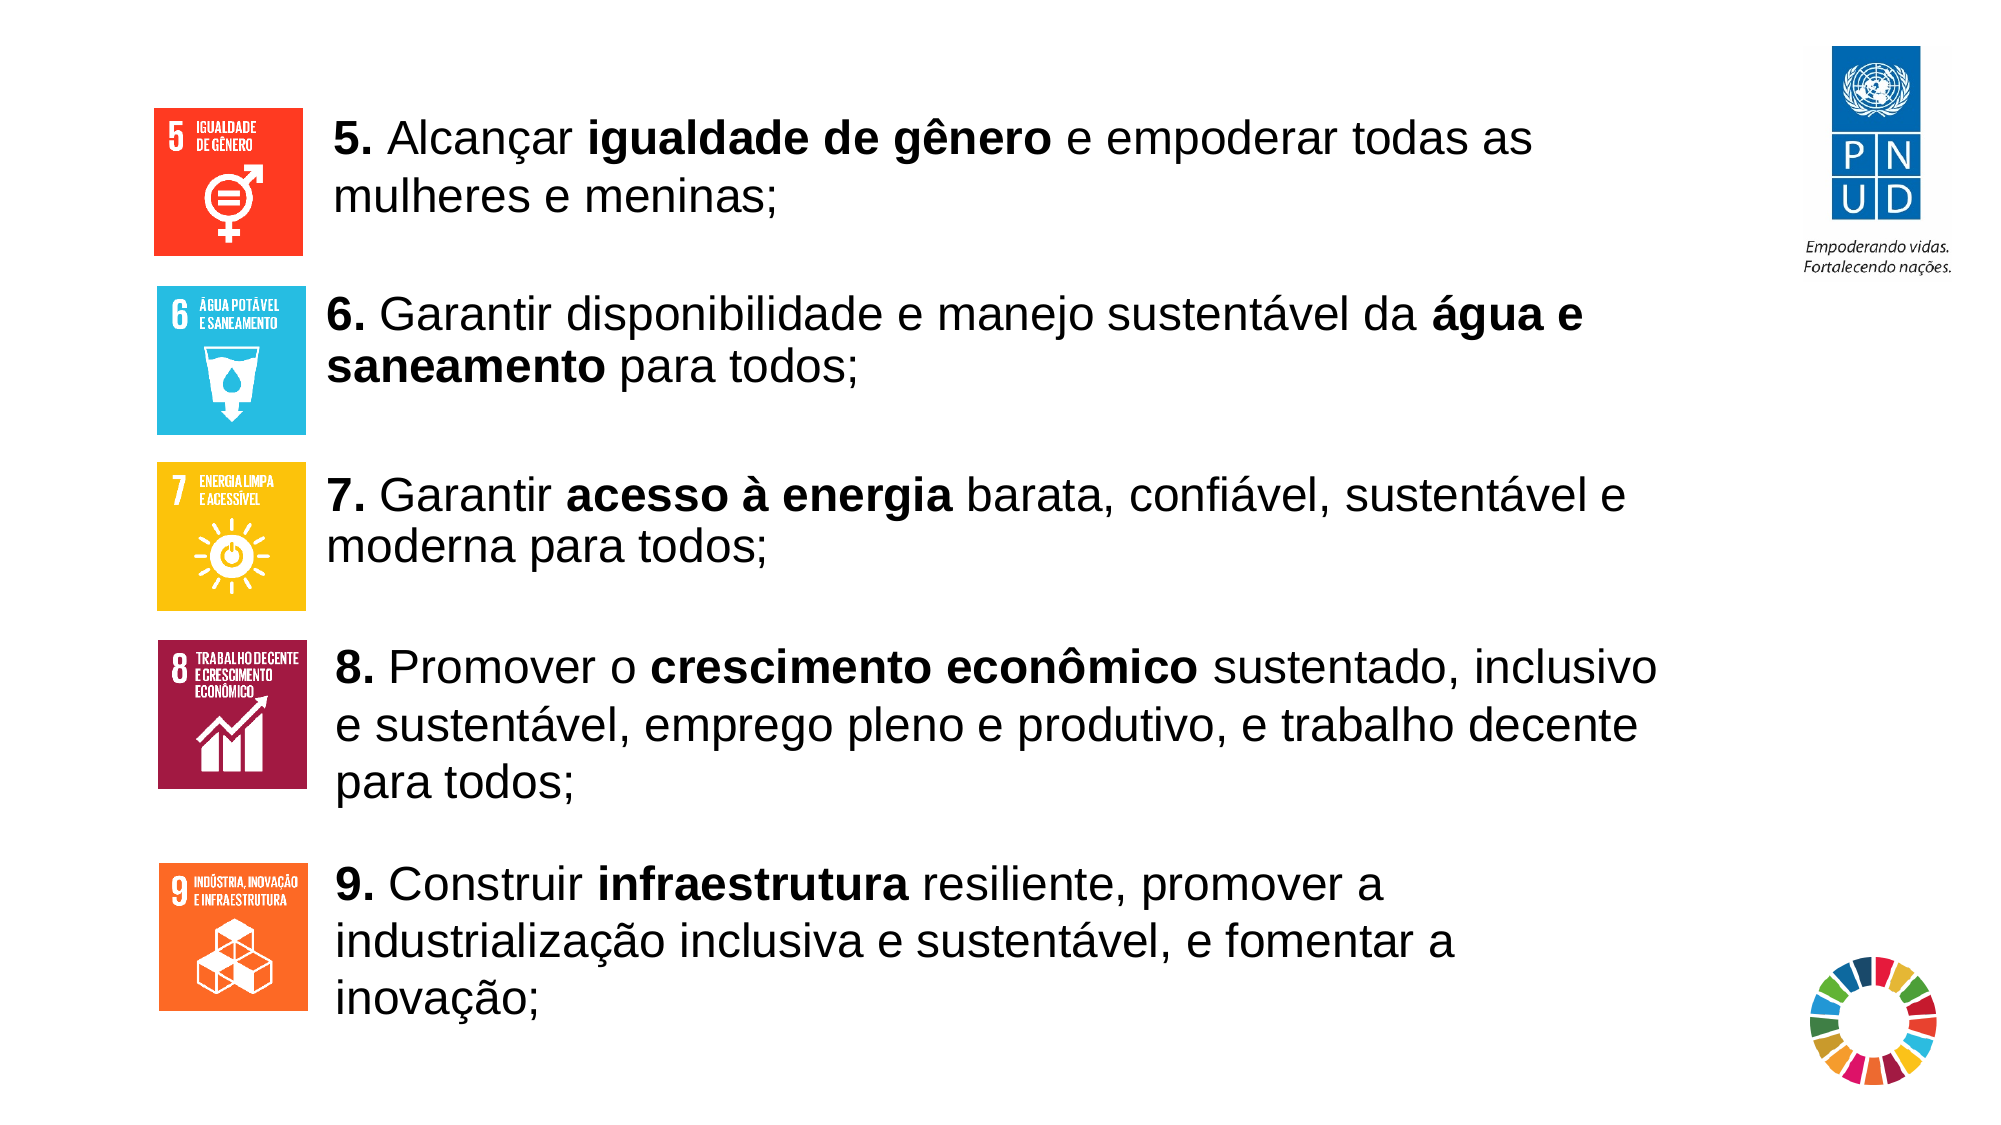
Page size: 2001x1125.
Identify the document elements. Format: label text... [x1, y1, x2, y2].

picture [157, 286, 306, 435]
text_box 5. Alcançar igualdade de gênero e empoderar todas as mulheres e meninas; [319, 99, 1678, 230]
picture [157, 462, 306, 611]
picture [158, 640, 307, 789]
text_box 8. Promover o crescimento econômico sustentado, inclusivo e sustentável, emprego pleno e produtivo, e trabalho decente para todos; [320, 628, 1709, 816]
picture [159, 863, 308, 1011]
picture [1803, 46, 1952, 282]
text_box 9. Construir infraestrutura resiliente, promover a industrialização inclusiva e sustentável, e fomentar a inovação; [320, 844, 1678, 1032]
text_box 6. Garantir disponibilidade e manejo sustentável da água e saneamento para todos; 7. Garantir acesso à energia barata, confiável, sustentável e moderna para todos; [319, 281, 1766, 613]
picture [154, 108, 303, 256]
picture [1809, 956, 1952, 1085]
